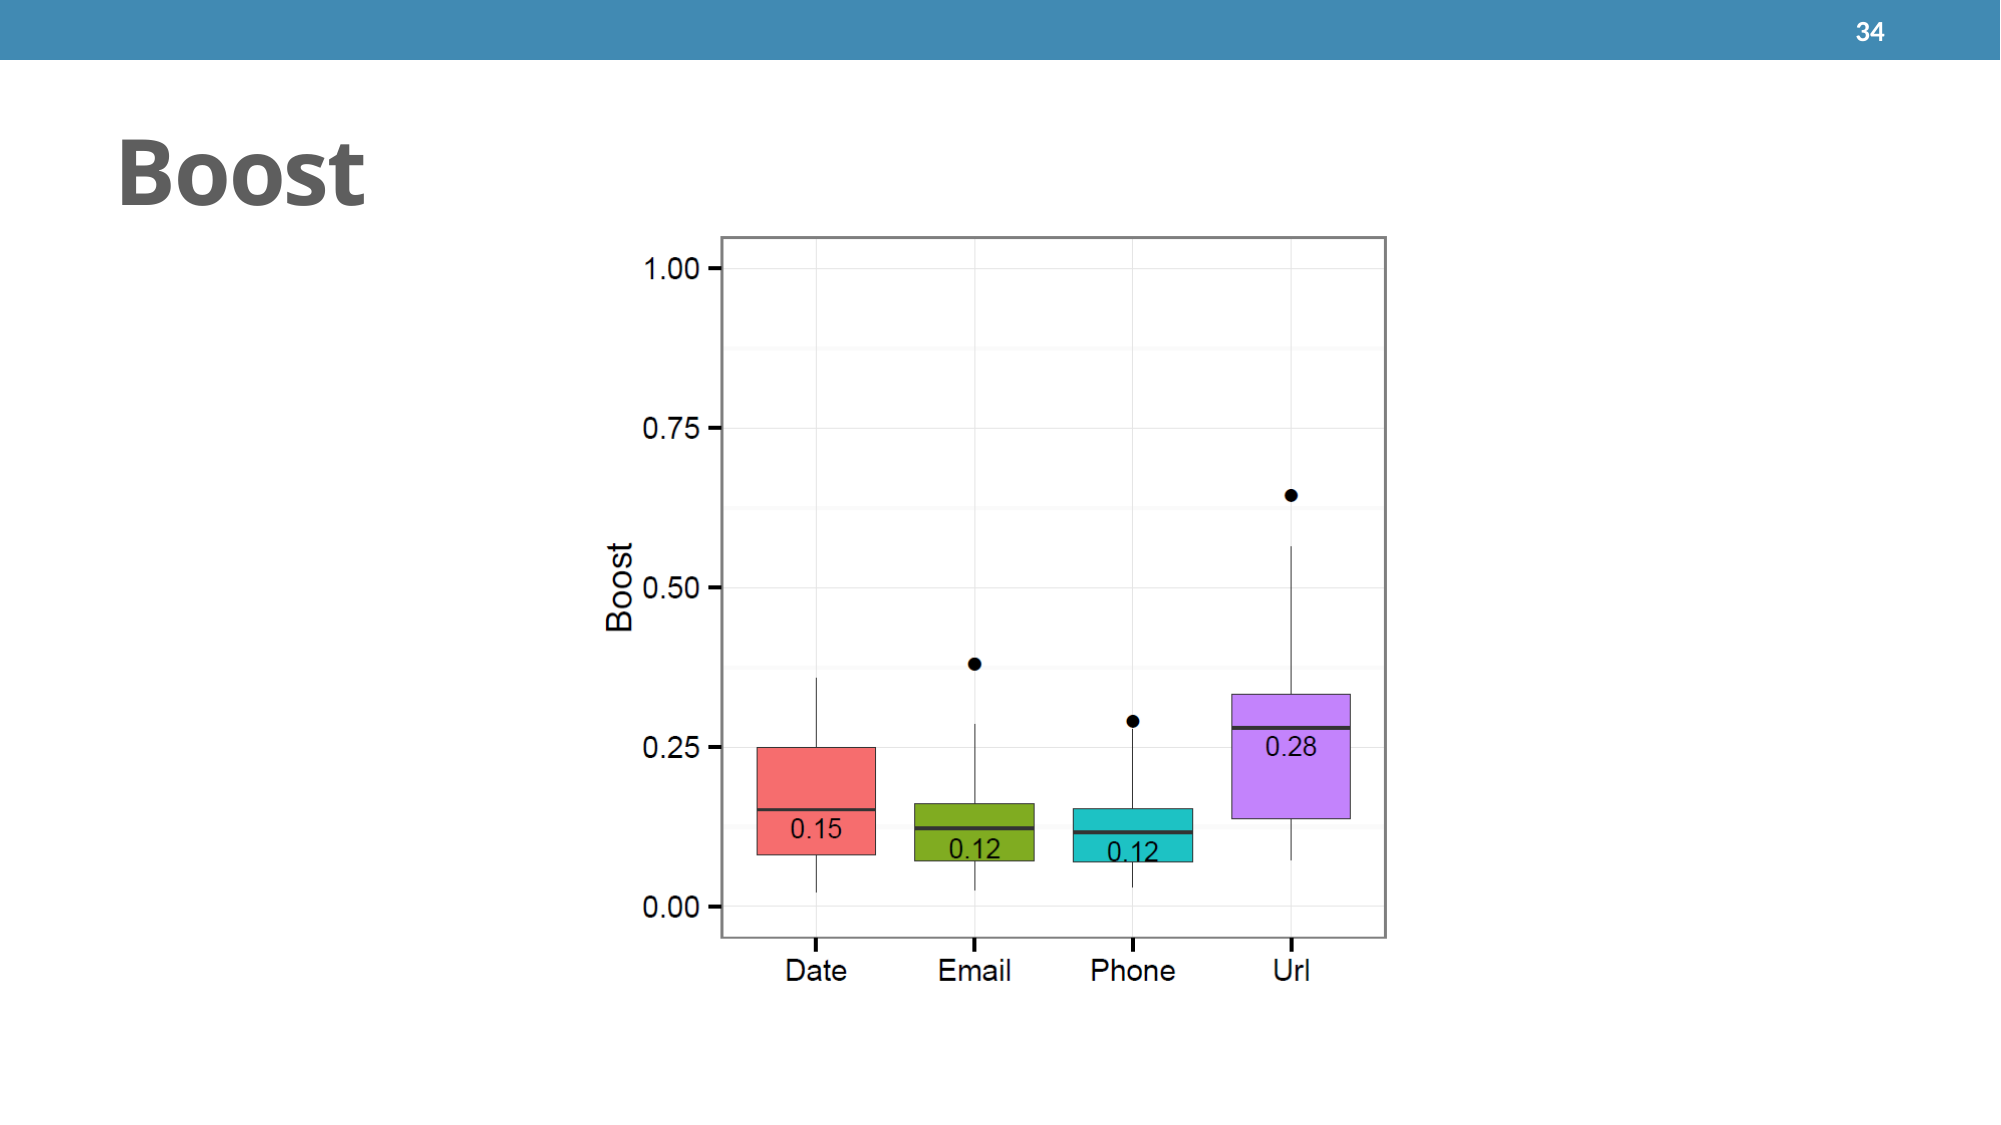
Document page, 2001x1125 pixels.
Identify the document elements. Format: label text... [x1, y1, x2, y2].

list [597, 219, 1403, 1020]
title Boost [99, 87, 1900, 250]
slide_number 34 [1666, 3, 1900, 57]
